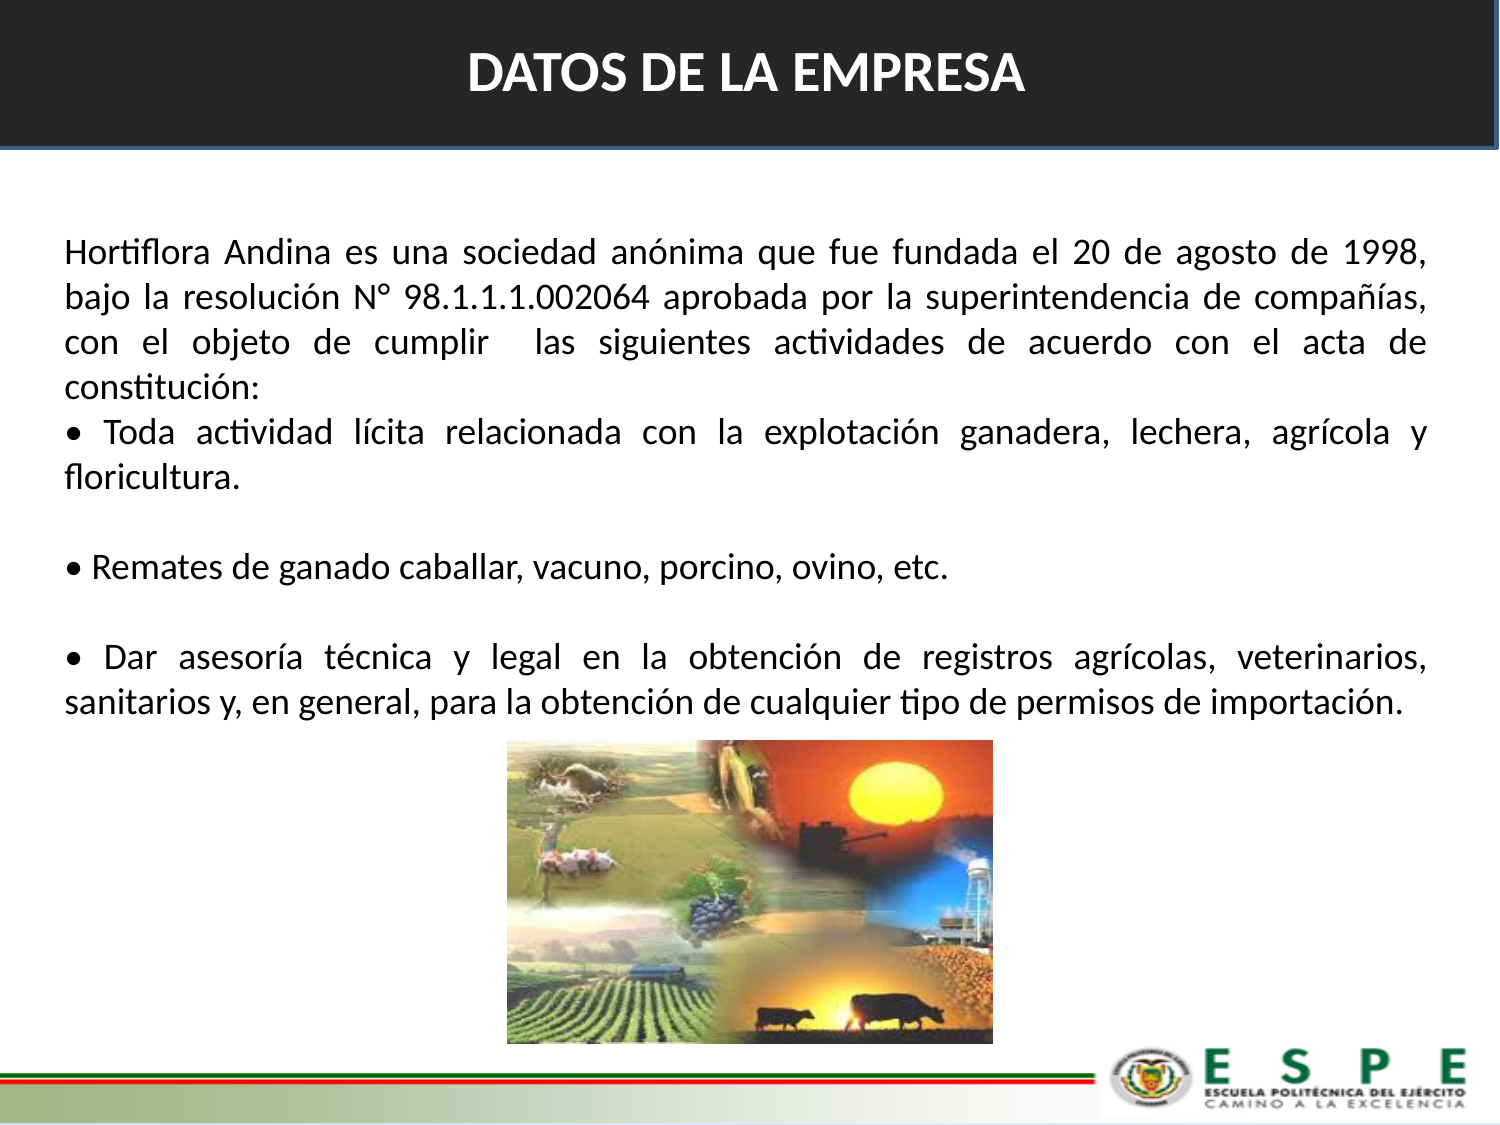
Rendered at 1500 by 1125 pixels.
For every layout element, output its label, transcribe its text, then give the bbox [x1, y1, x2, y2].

picture [0, 740, 1500, 1125]
text_box DATOS DE LA EMPRESA [0, 0, 1499, 150]
text_box Hortiflora Andina es una sociedad anónima que fue fundada el 20 de agosto de 1998, bajo la resolución N° 98.1.1.1.002064 aprobada por la superintendencia de compañías, con el objeto de cumplir las siguientes actividades de acuerdo con el acta de constitución: • Toda actividad lícita relacionada con la explotación ganadera, lechera, agrícola y floricultura. • Remates de ganado caballar, vacuno, porcino, ovino, etc. • Dar asesoría técnica y legal en la obtención de registros agrícolas, veterinarios, sanitarios y, en general, para la obtención de cualquier tipo de permisos de importación. [49, 219, 1444, 730]
